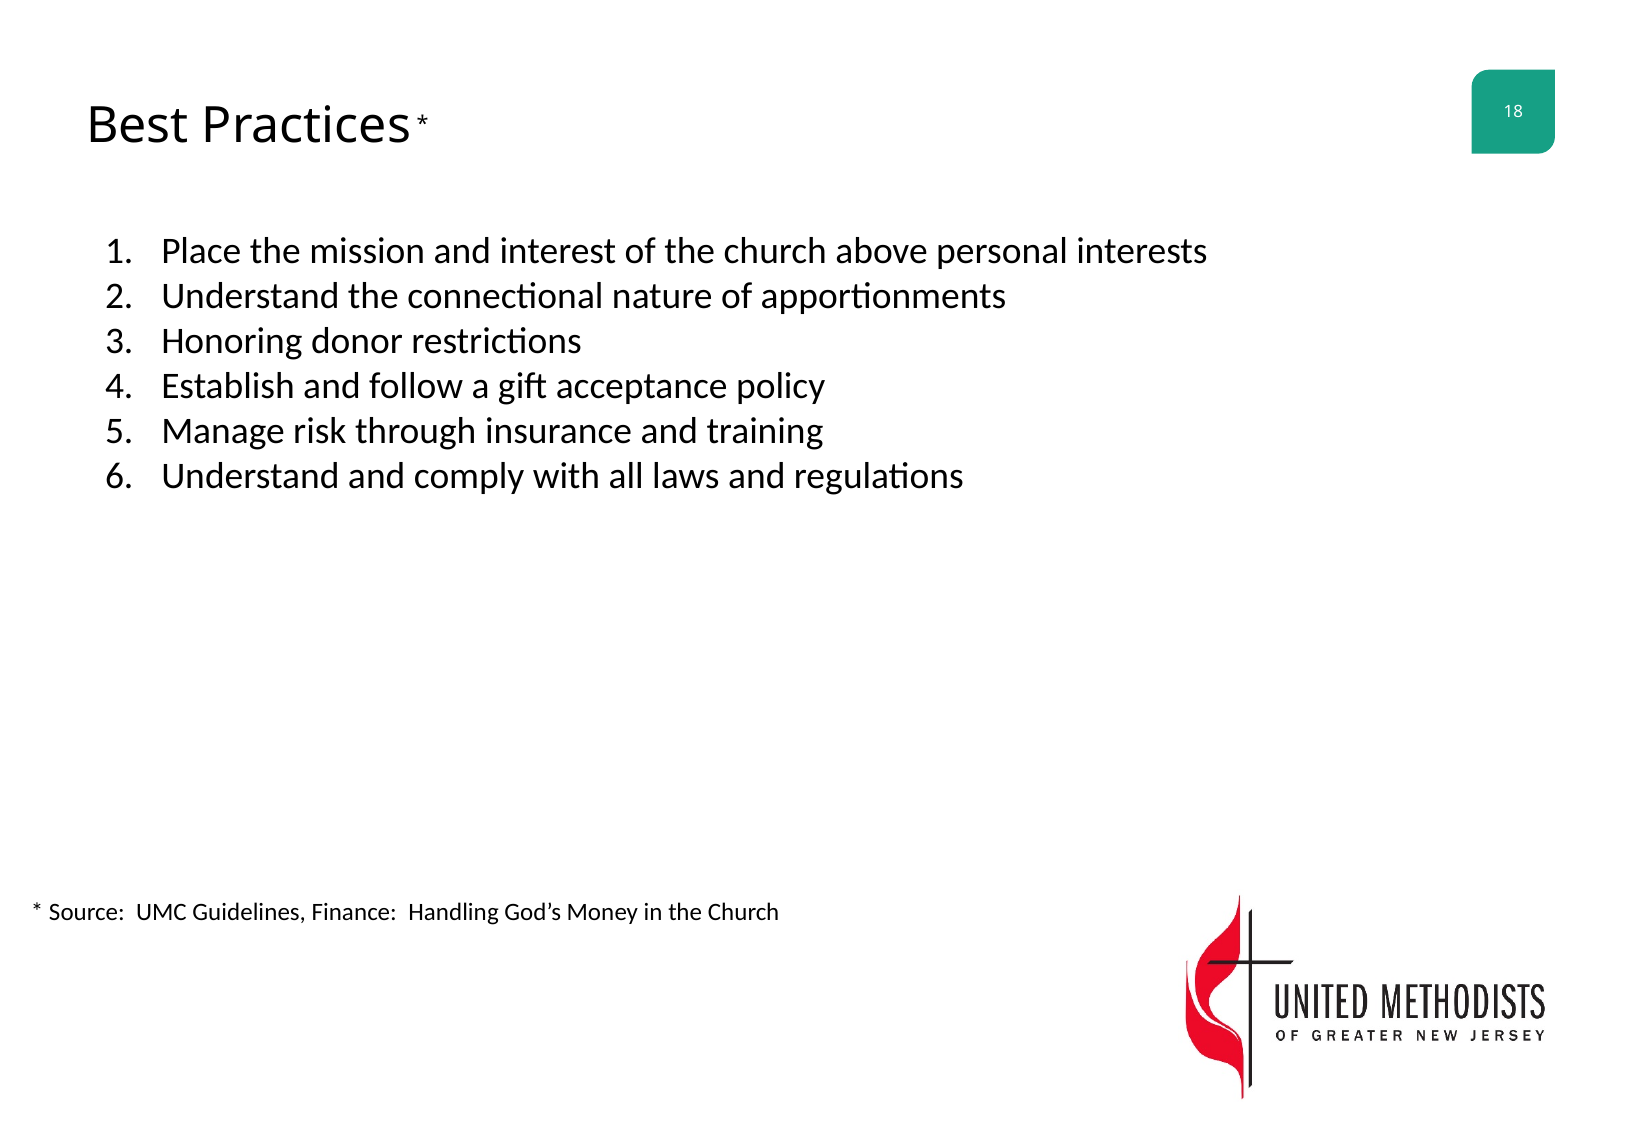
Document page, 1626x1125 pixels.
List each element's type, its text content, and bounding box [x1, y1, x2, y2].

picture [1178, 889, 1552, 1102]
text_box * Source: UMC Guidelines, Finance: Handling God’s Money in the Church [16, 887, 1411, 933]
text_box Best Practices * [71, 85, 1436, 161]
text_box Place the mission and interest of the church above personal interests Understand the connectional nature of apportionments Honoring donor restrictions Establish and follow a gift acceptance policy Manage risk through insurance and training Understand and comply with all laws and regulations [90, 219, 1485, 549]
